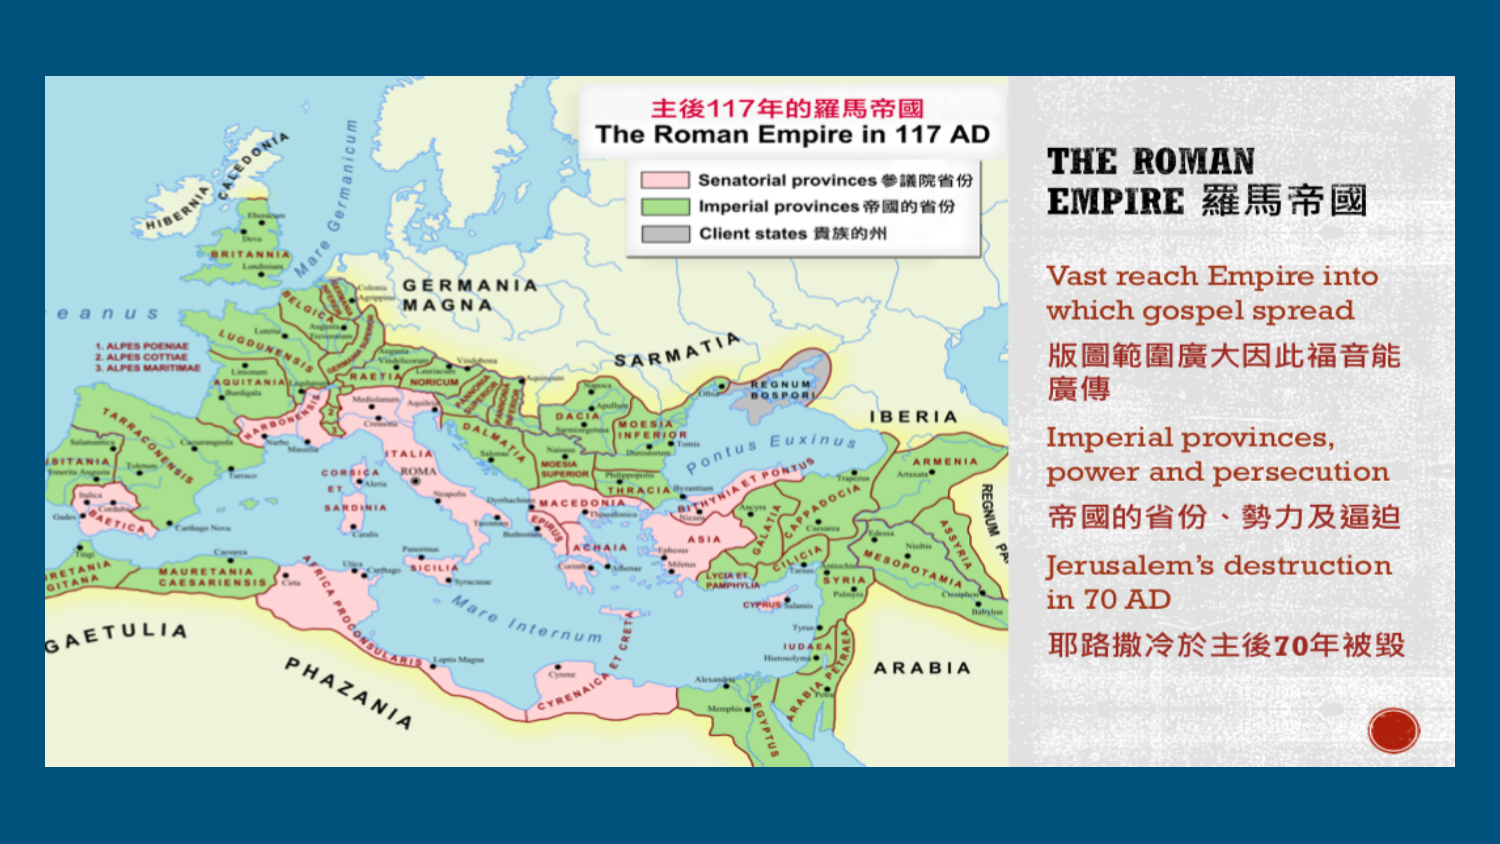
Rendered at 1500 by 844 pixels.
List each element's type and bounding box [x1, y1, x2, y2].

picture [46, 77, 1454, 766]
